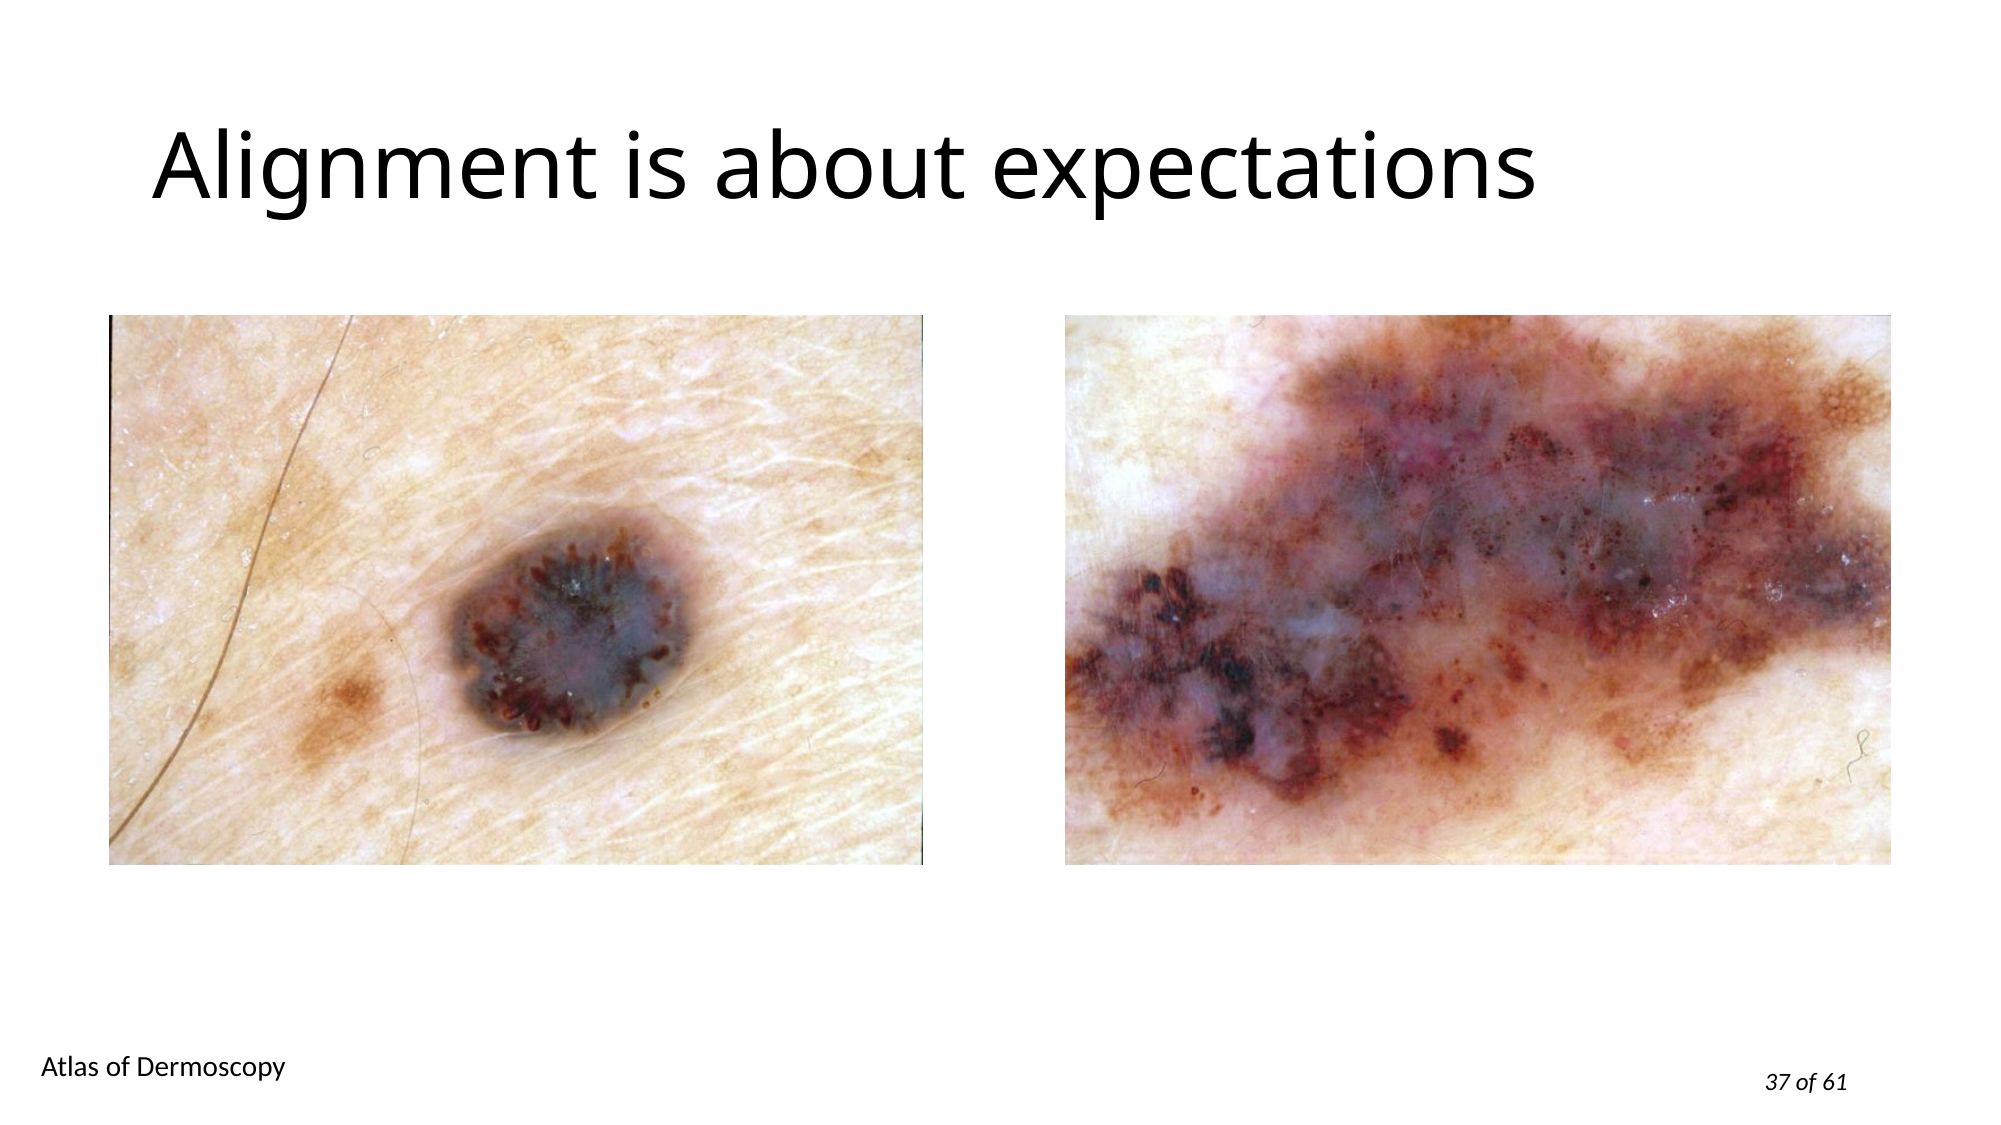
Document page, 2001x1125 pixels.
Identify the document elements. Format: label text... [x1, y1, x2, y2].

title Alignment is about expectations [137, 59, 1863, 278]
text_box Atlas of Dermoscopy [26, 1039, 602, 1090]
picture [1065, 315, 1891, 865]
picture [109, 315, 923, 865]
